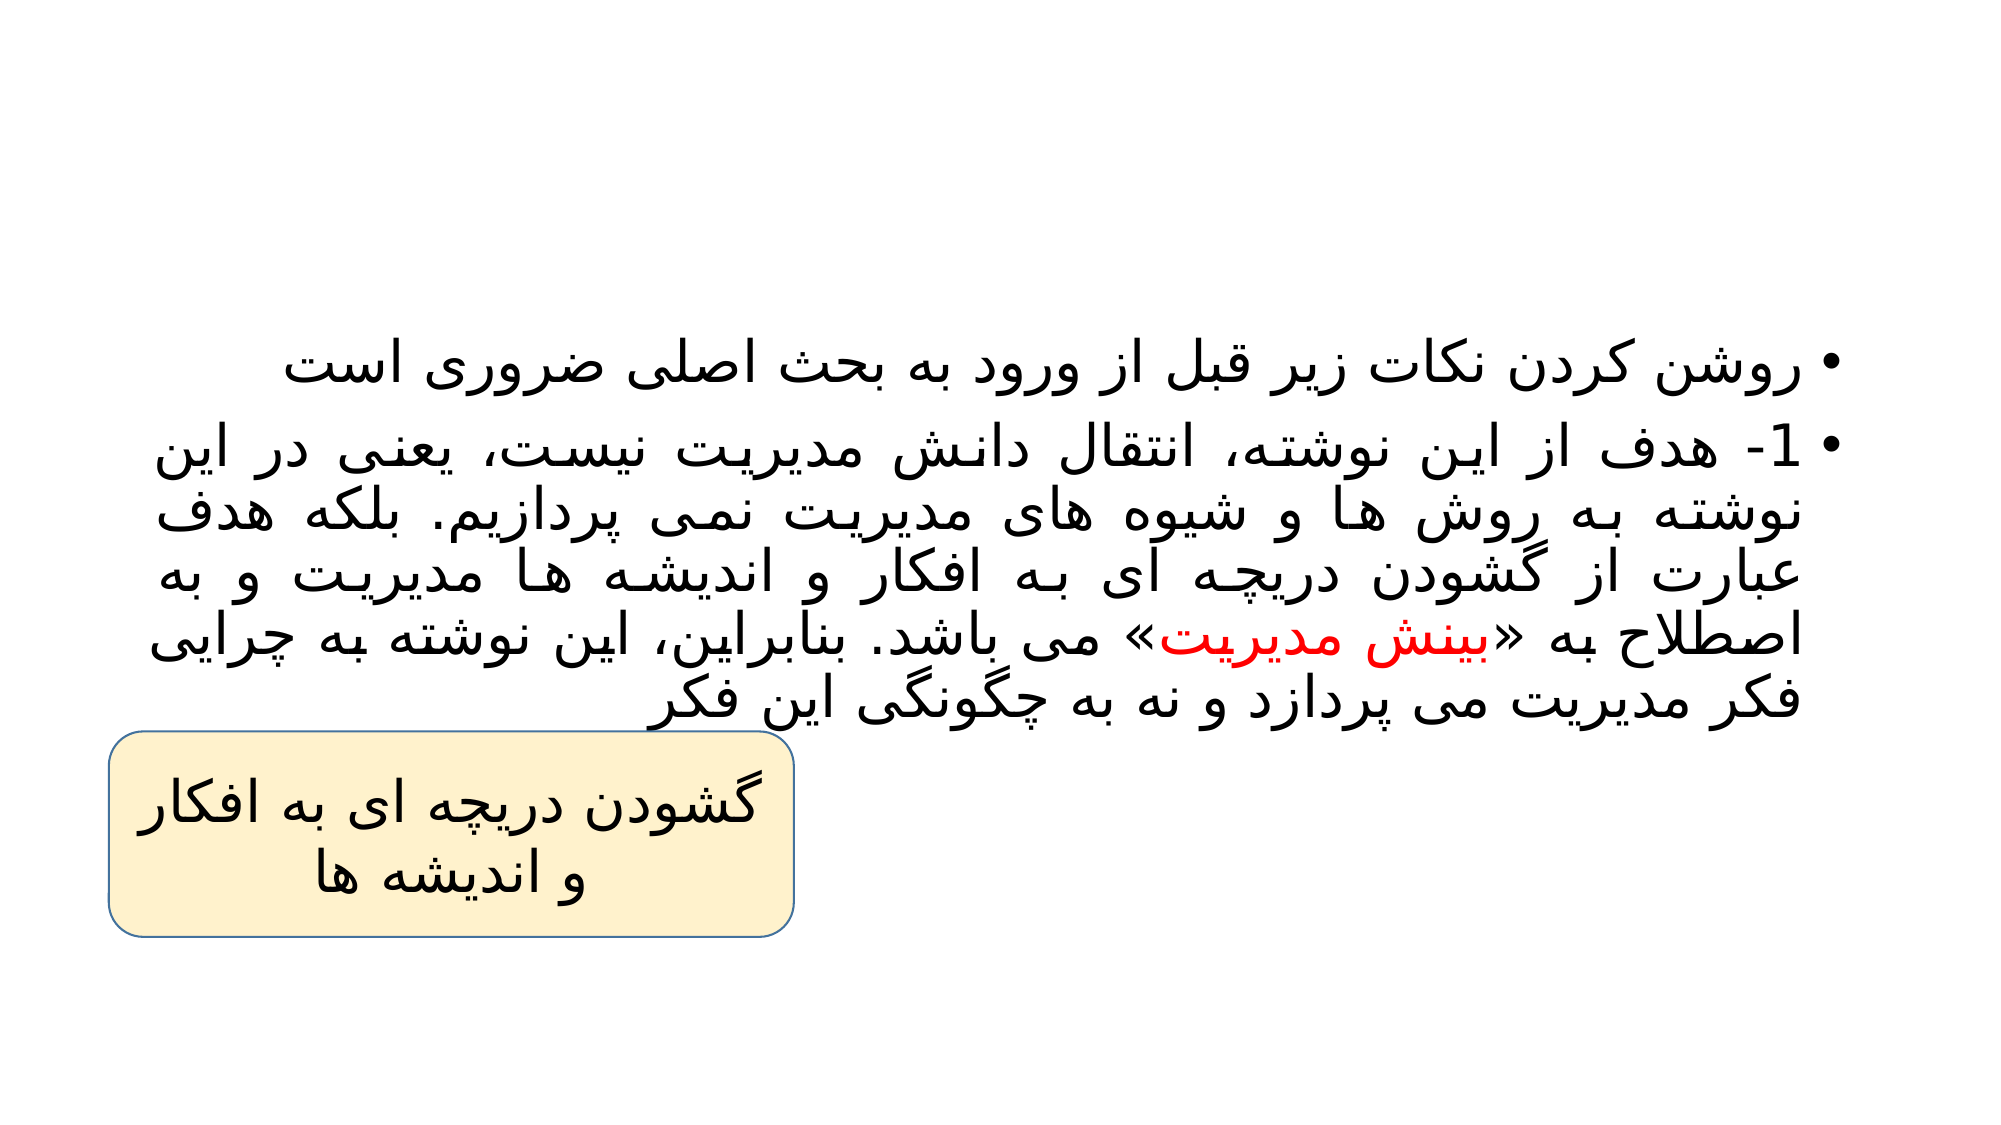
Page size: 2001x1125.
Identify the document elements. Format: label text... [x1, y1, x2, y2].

list روشن کردن نکات زیر قبل از ورود به بحث اصلی ضروری است 1- هدف از این نوشته، انتقال دانش مدیریت نیست، یعنی در این نوشته به روش ها و شیوه های مدیریت نمی پردازیم. بلکه هدف عبارت از گشودن دریچه ای به افکار و اندیشه ها مدیریت و به اصطلاح به «بینش مدیریت» می باشد. بنابراین، این نوشته به چرایی فکر مدیریت می پردازد و نه به چگونگی این فکر [131, 324, 1857, 1039]
text_box گشودن دریچه ای به افکار و اندیشه ها [107, 730, 795, 938]
